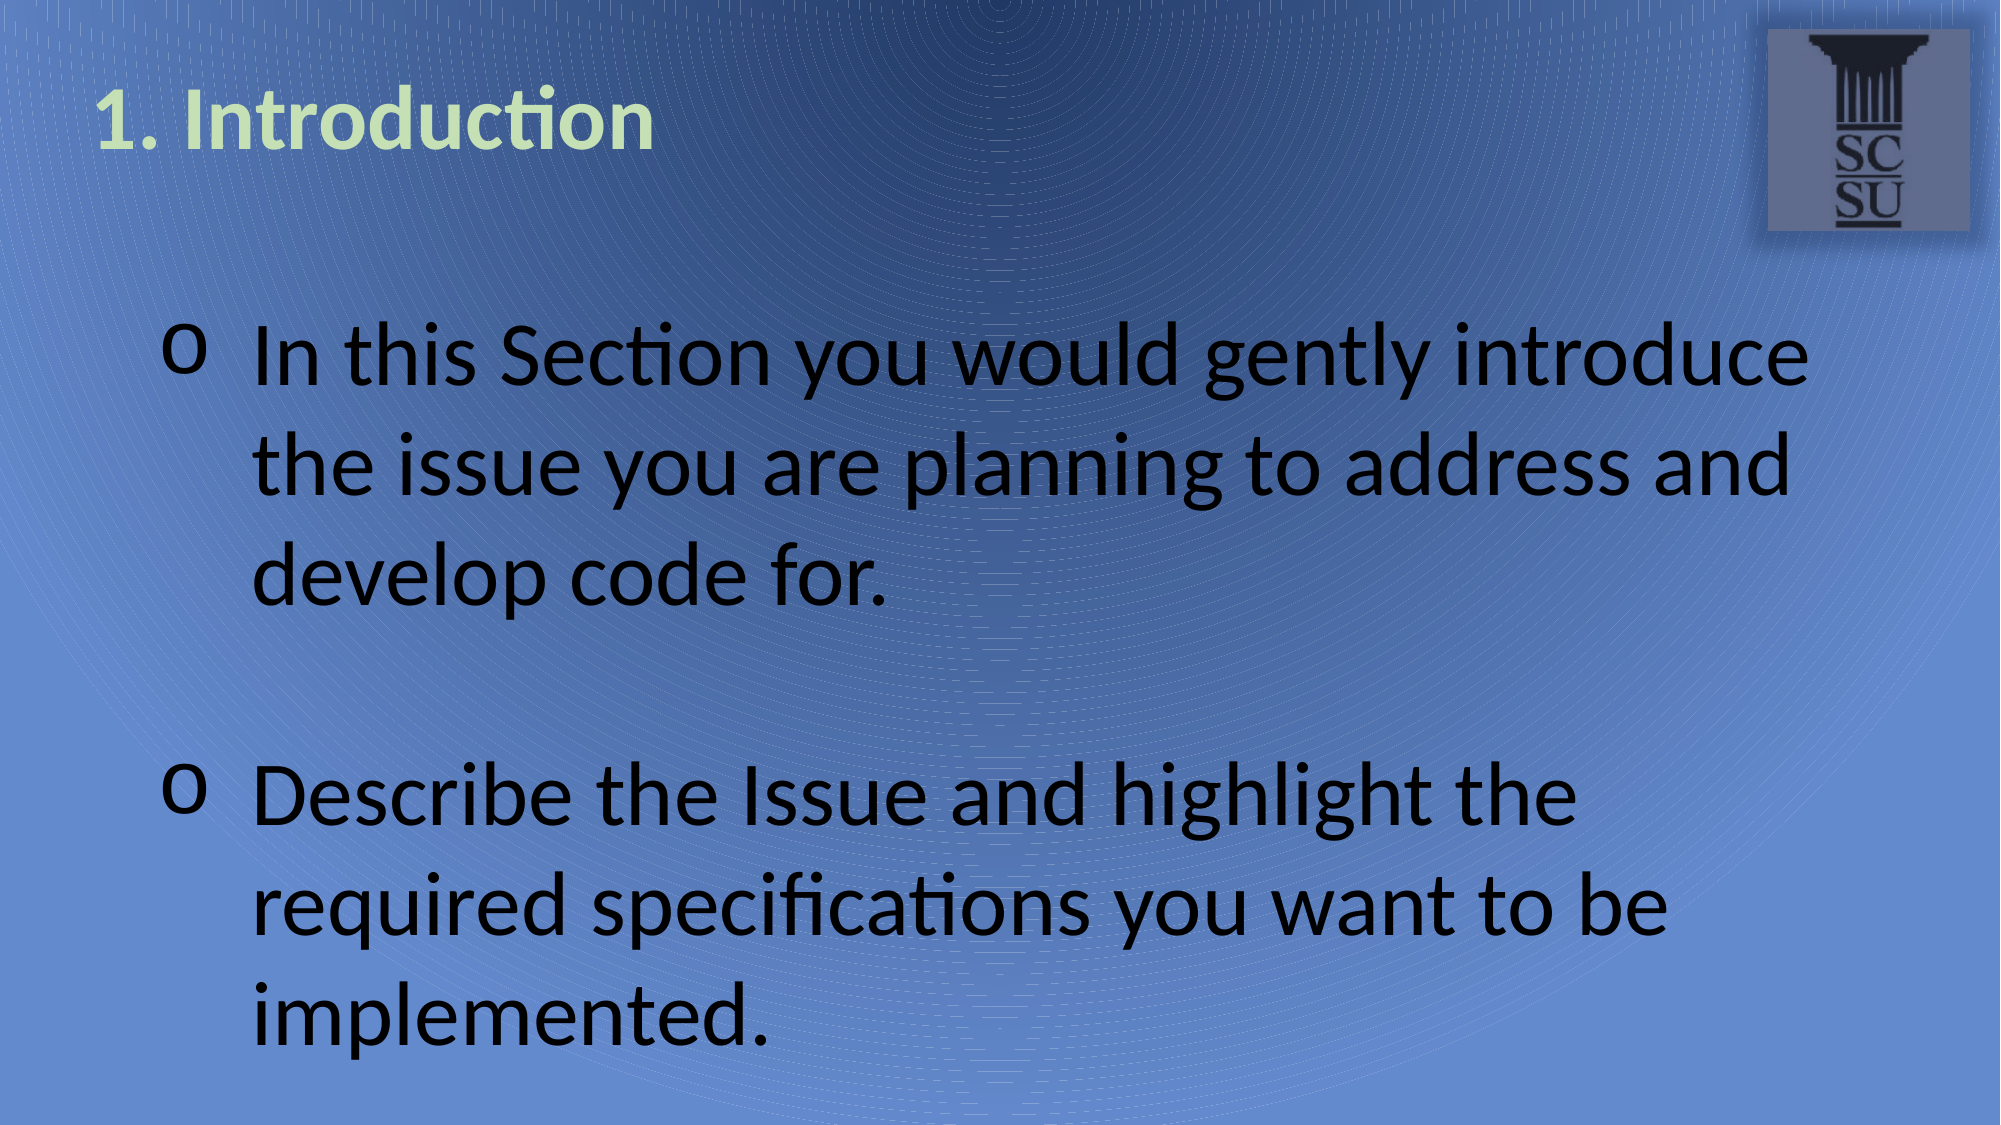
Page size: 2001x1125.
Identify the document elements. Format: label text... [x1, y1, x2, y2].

text_box In this Section you would gently introduce the issue you are planning to address and develop code for. Describe the Issue and highlight the required specifications you want to be implemented. [142, 286, 1836, 1125]
picture [1768, 29, 1970, 231]
text_box 1. Introduction [76, 50, 712, 175]
